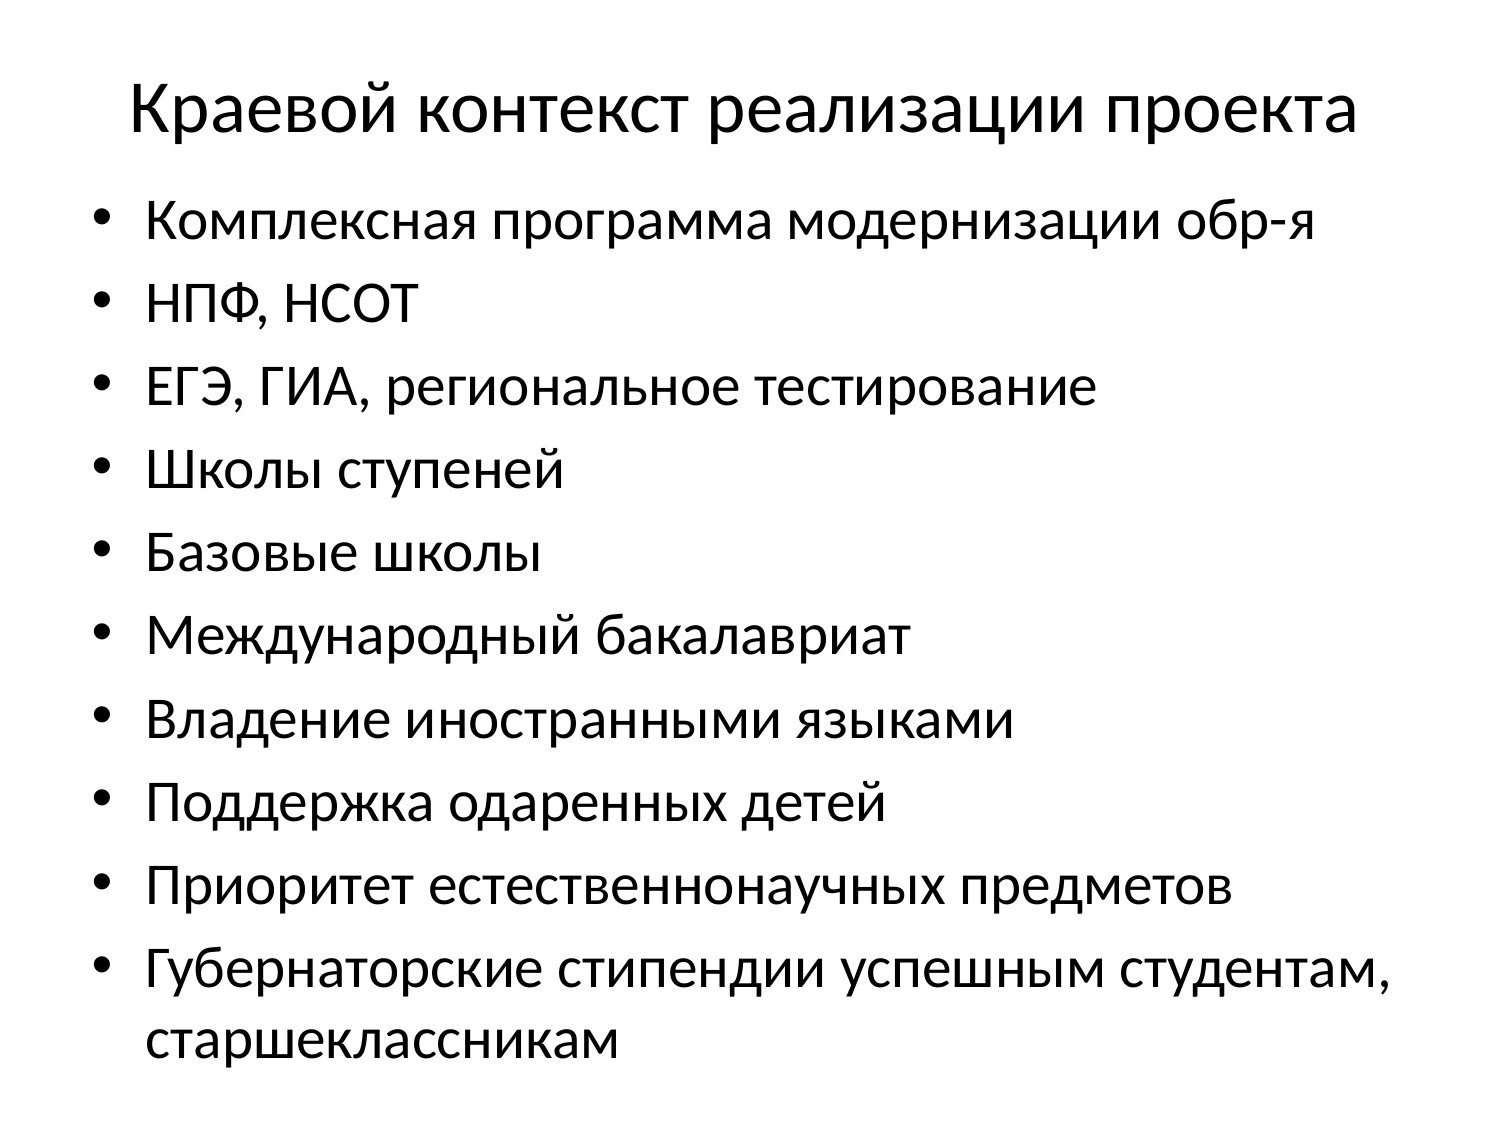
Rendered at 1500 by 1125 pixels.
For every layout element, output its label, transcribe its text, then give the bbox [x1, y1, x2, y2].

title Краевой контекст реализации проекта [64, 45, 1425, 161]
list Комплексная программа модернизации обр-я НПФ, НСОТ ЕГЭ, ГИА, региональное тестирование Школы ступеней Базовые школы Международный бакалавриат Владение иностранными языками Поддержка одаренных детей Приоритет естественнонаучных предметов Губернаторские стипендии успешным студентам, старшеклассникам [76, 172, 1425, 1083]
